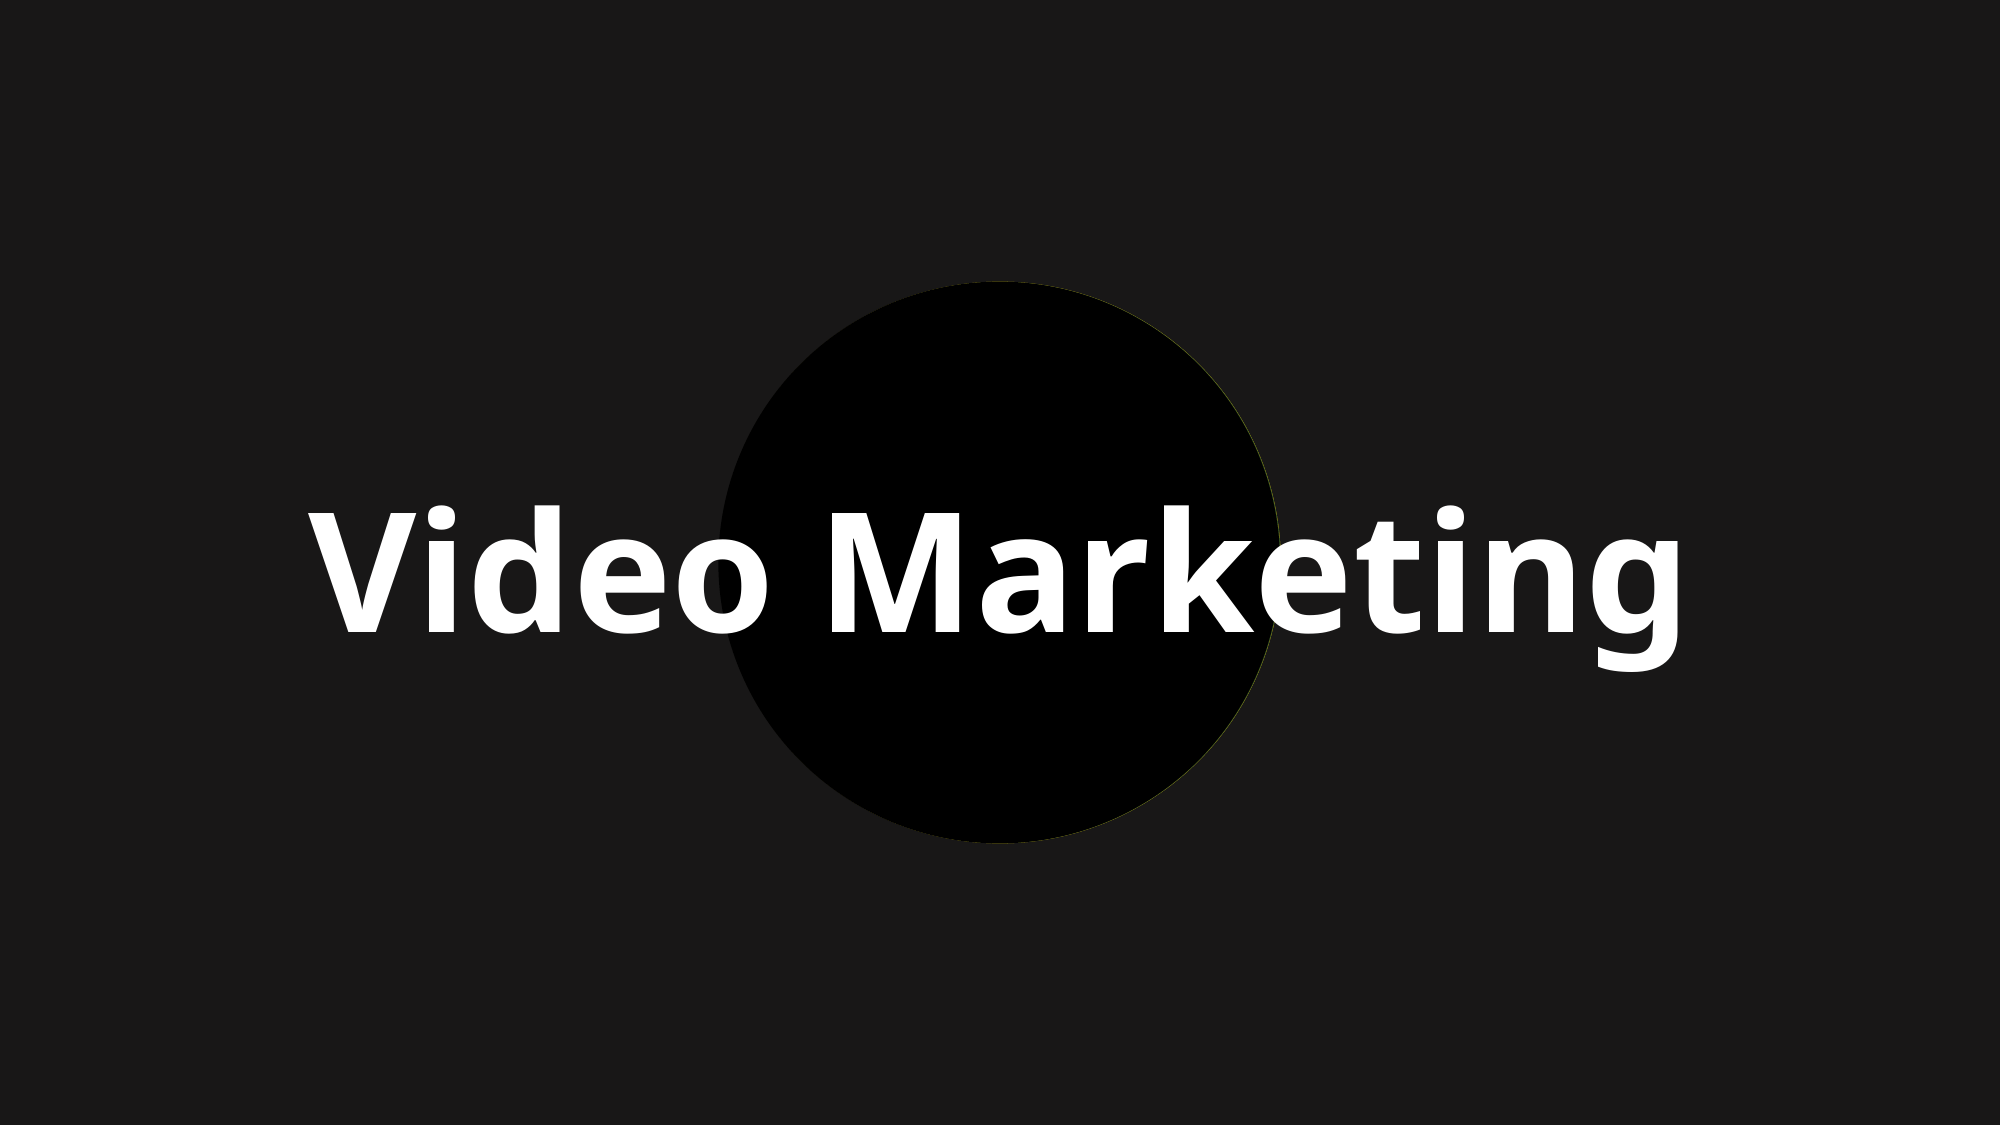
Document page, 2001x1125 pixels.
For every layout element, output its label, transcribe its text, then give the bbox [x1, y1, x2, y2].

text_box [0, 0, 2000, 1125]
text_box [737, 280, 1261, 458]
text_box [740, 674, 1259, 845]
text_box Video Marketing [293, 458, 1707, 674]
